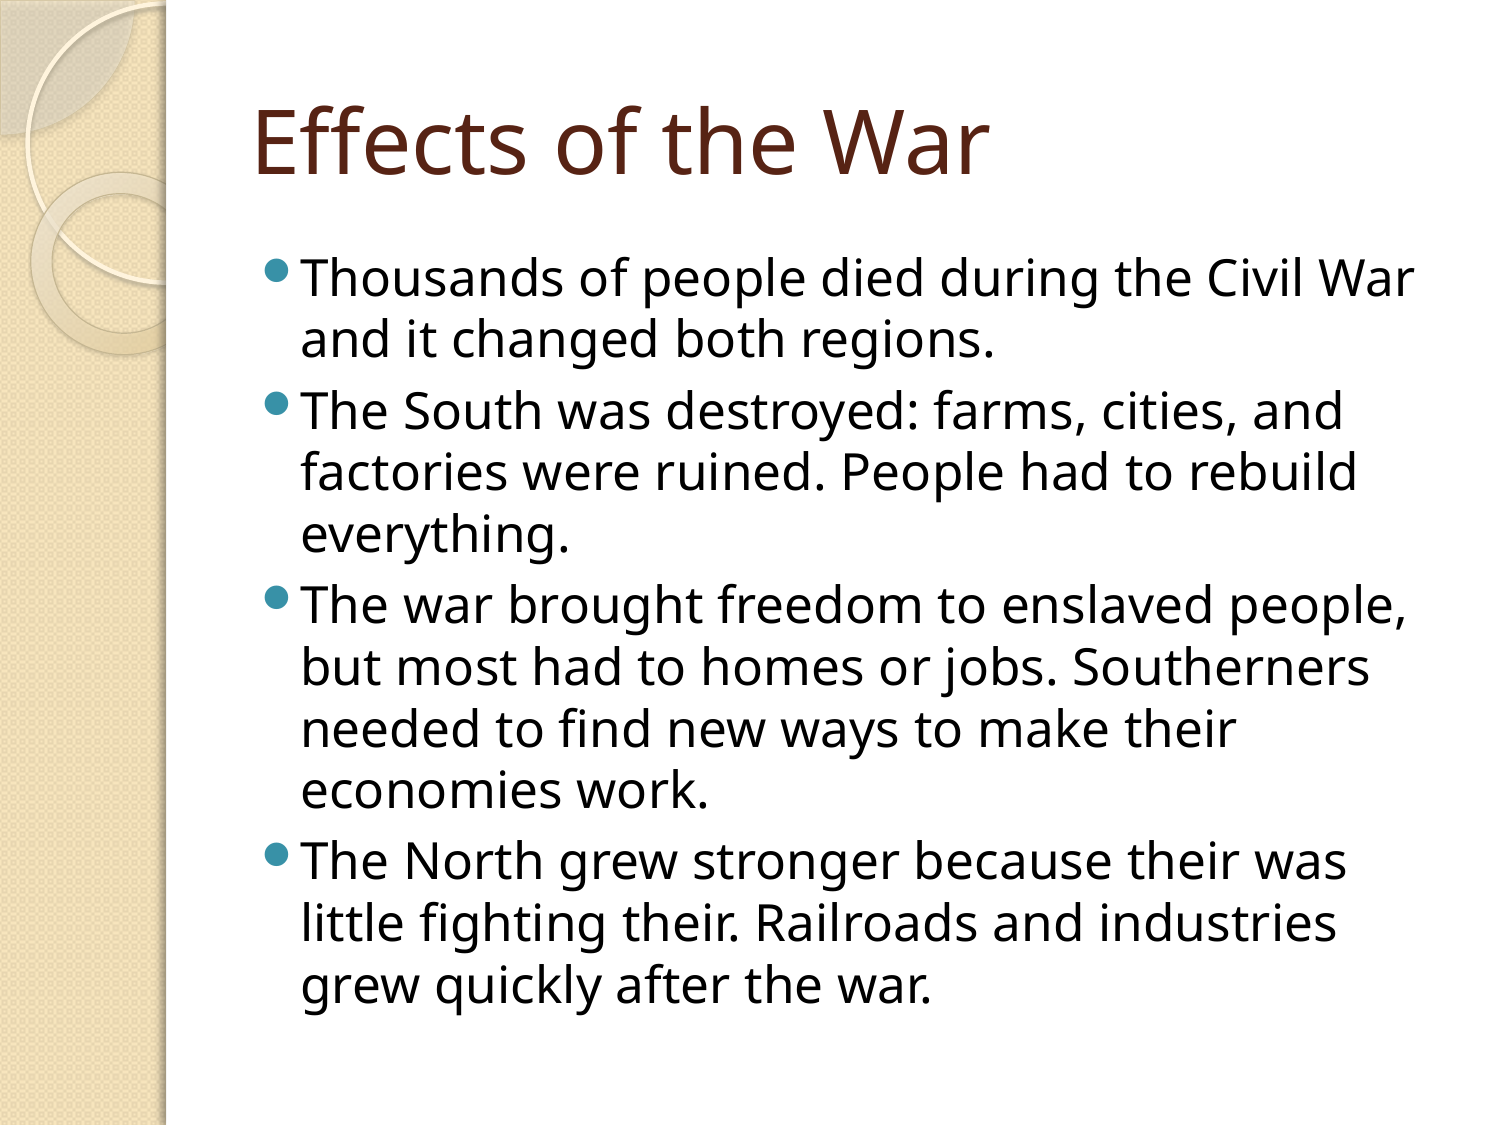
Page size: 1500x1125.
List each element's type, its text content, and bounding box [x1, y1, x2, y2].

list Thousands of people died during the Civil War and it changed both regions. The South was destroyed: farms, cities, and factories were ruined. People had to rebuild everything. The war brought freedom to enslaved people, but most had to homes or jobs. Southerners needed to find new ways to make their economies work. The North grew stronger because their was little fighting their. Railroads and industries grew quickly after the war. [235, 237, 1466, 1025]
title Effects of the War [235, 45, 1466, 233]
